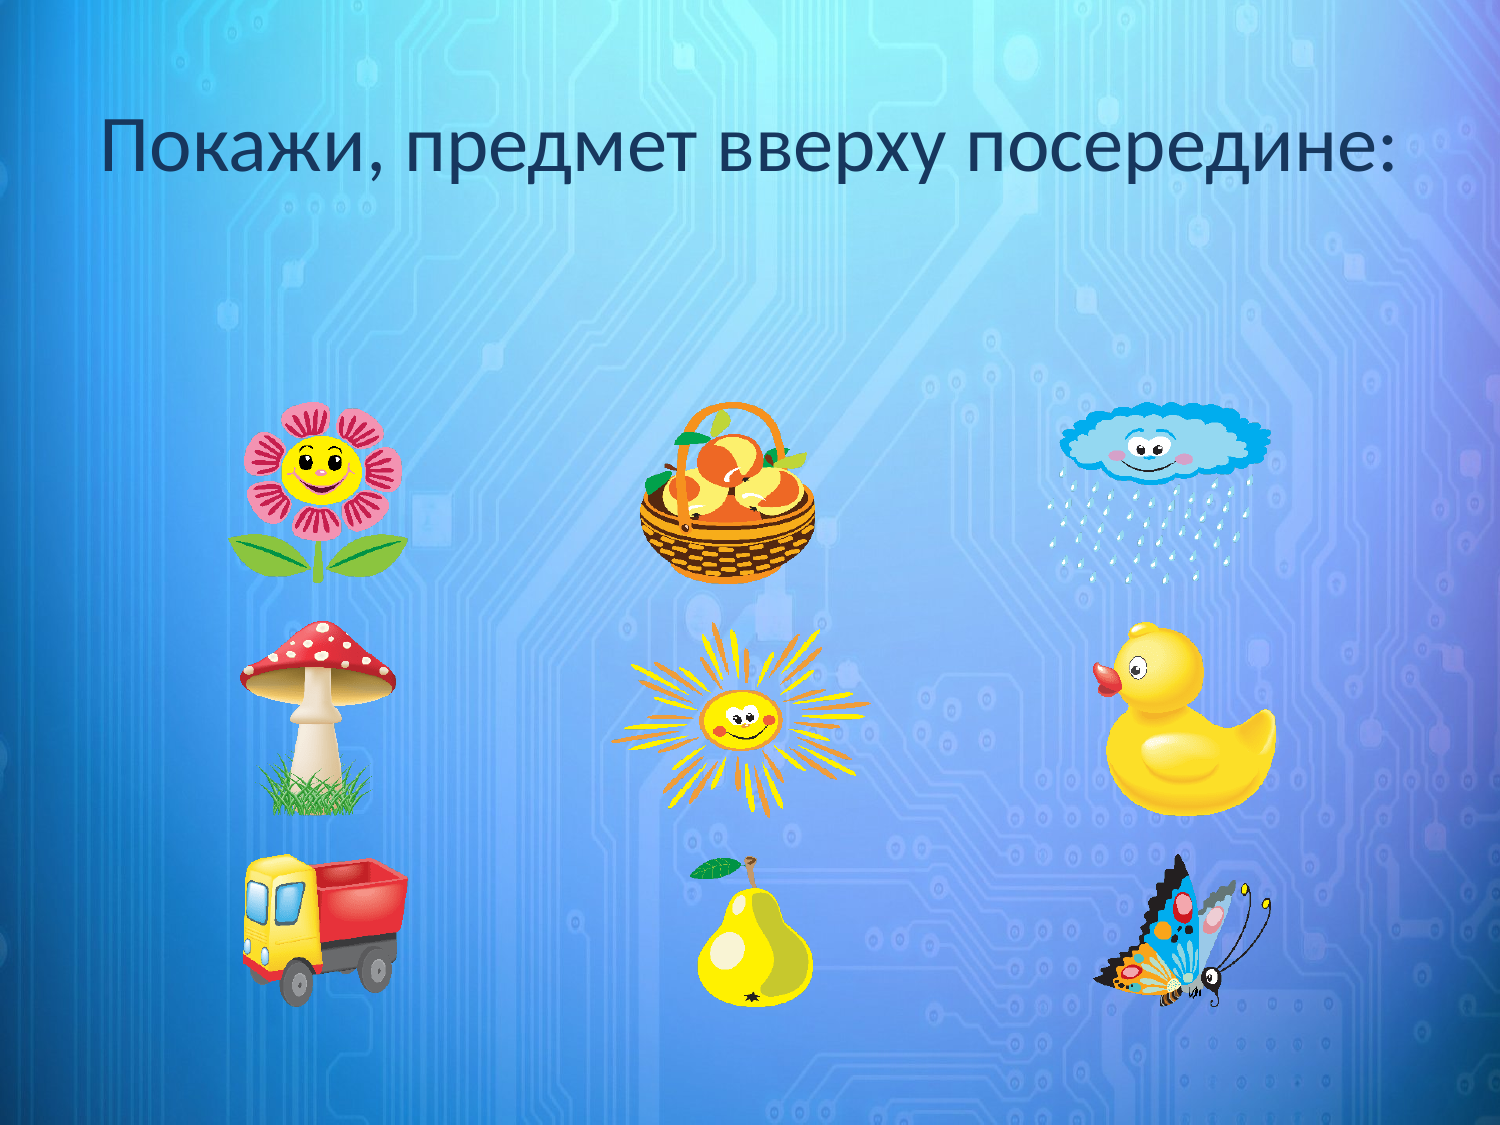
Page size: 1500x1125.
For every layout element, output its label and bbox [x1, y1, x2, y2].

picture [0, 0, 1500, 1125]
list [228, 402, 408, 583]
